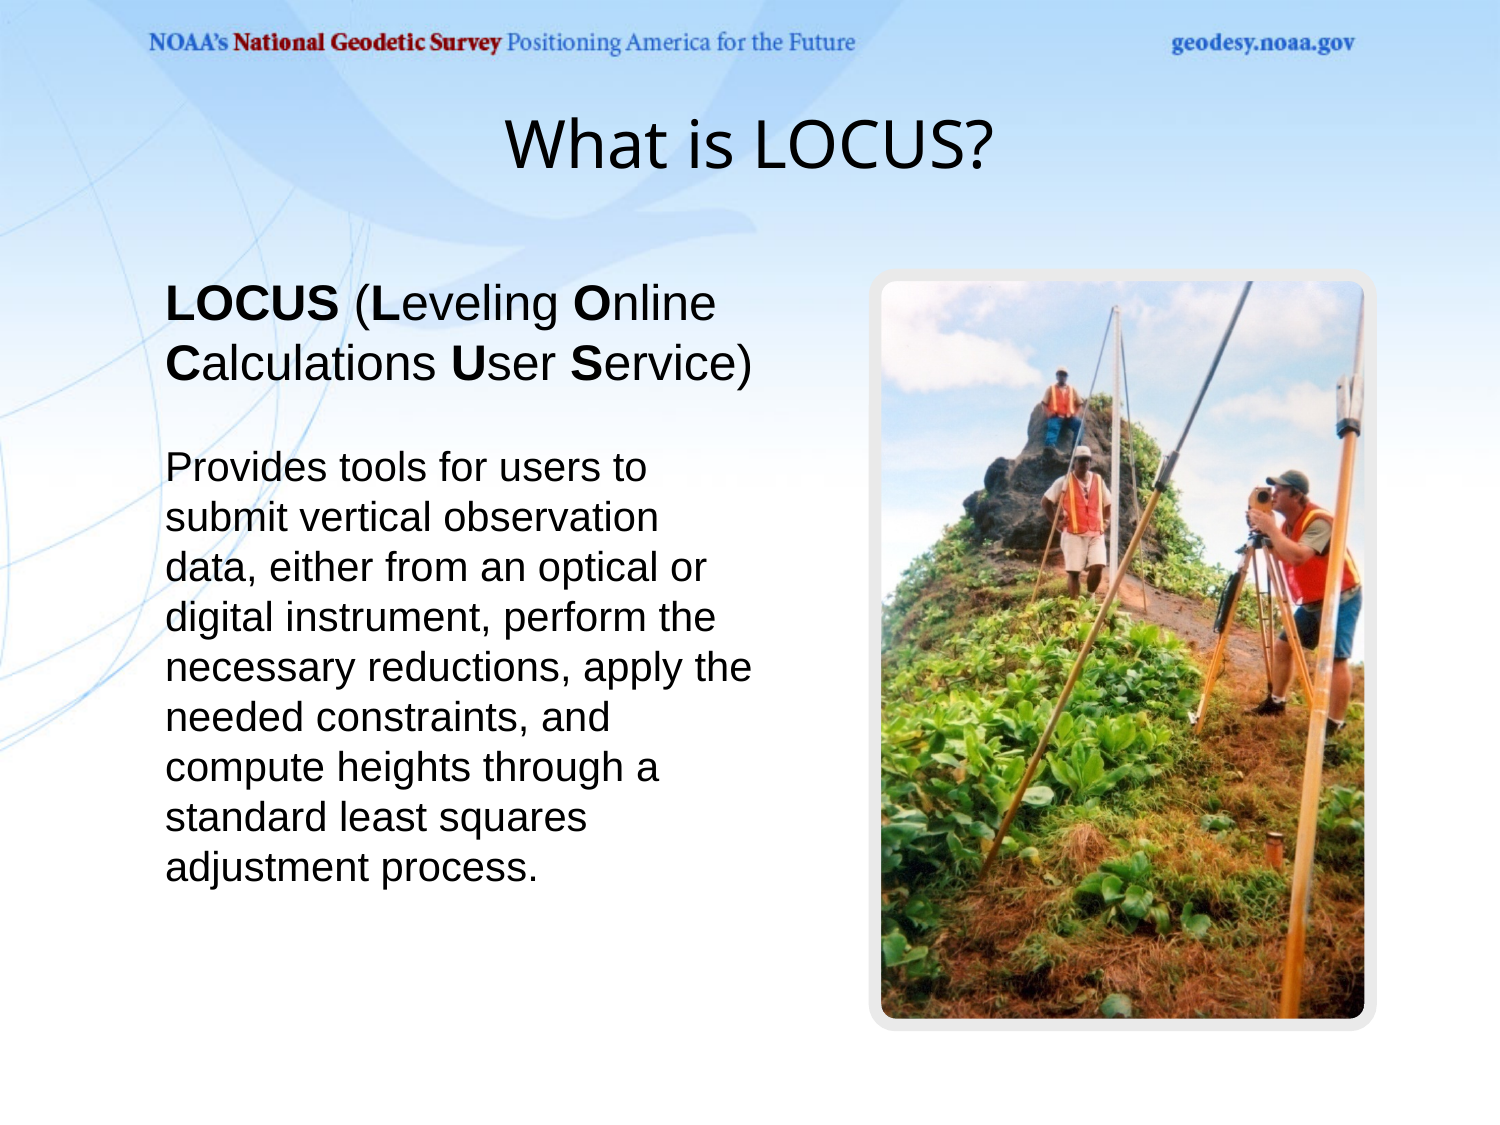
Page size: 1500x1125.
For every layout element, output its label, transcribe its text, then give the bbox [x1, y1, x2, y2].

title What is LOCUS? [75, 94, 1425, 233]
list LOCUS (Leveling Online Calculations User Service) Provides tools for users to submit vertical observation data, either from an optical or digital instrument, perform the necessary reductions, apply the needed constraints, and compute heights through a standard least squares adjustment process. [150, 262, 775, 1013]
picture [0, 0, 1500, 1125]
